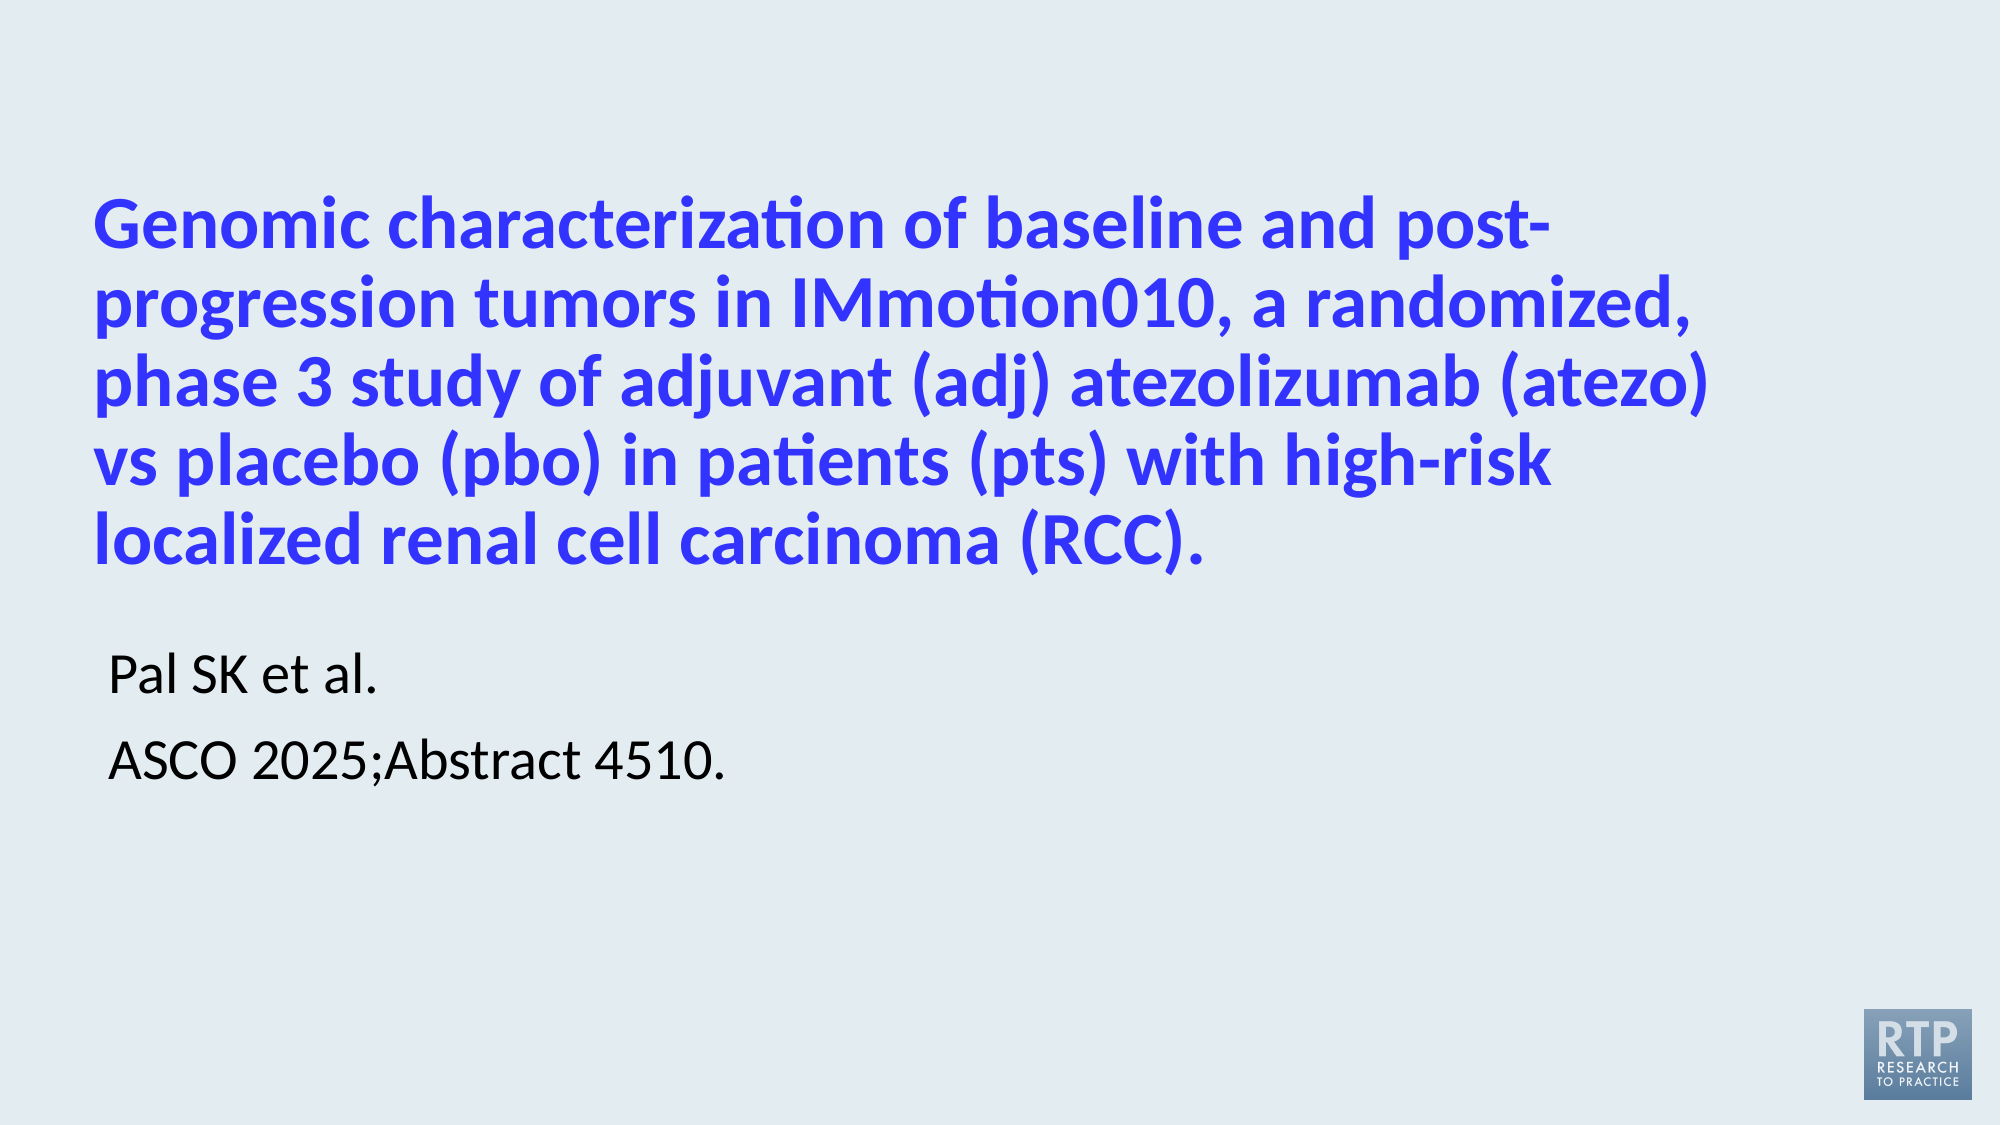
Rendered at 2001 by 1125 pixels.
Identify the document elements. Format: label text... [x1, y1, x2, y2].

title Genomic characterization of baseline and post-progression tumors in IMmotion010, a randomized, phase 3 study of adjuvant (adj) atezolizumab (atezo) vs placebo (pbo) in patients (pts) with high-risk localized renal cell carcinoma (RCC). [93, 116, 1784, 581]
text_box Pal SK et al. ASCO 2025;Abstract 4510. [93, 627, 1993, 876]
